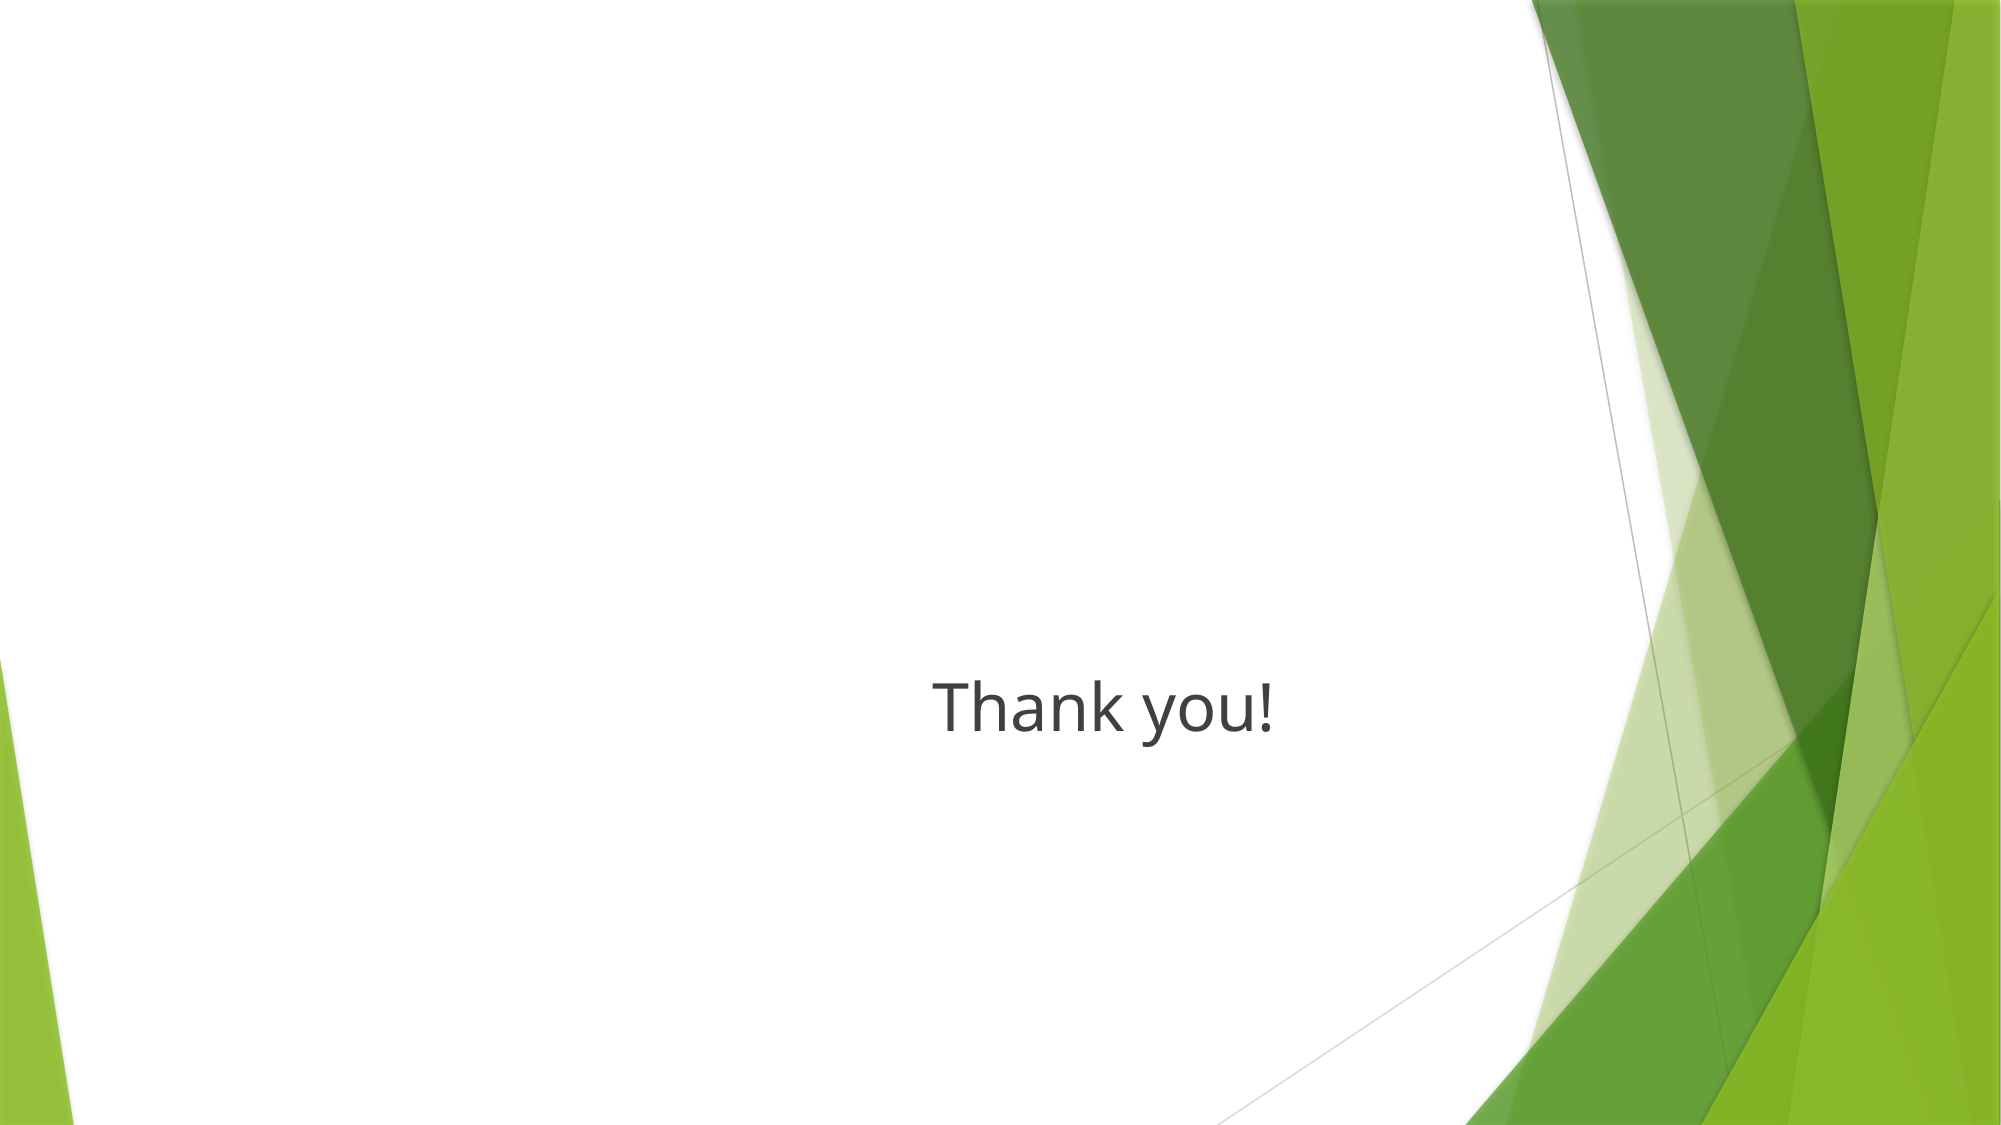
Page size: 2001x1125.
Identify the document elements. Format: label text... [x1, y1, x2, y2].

list Thank you! [110, 354, 1522, 992]
